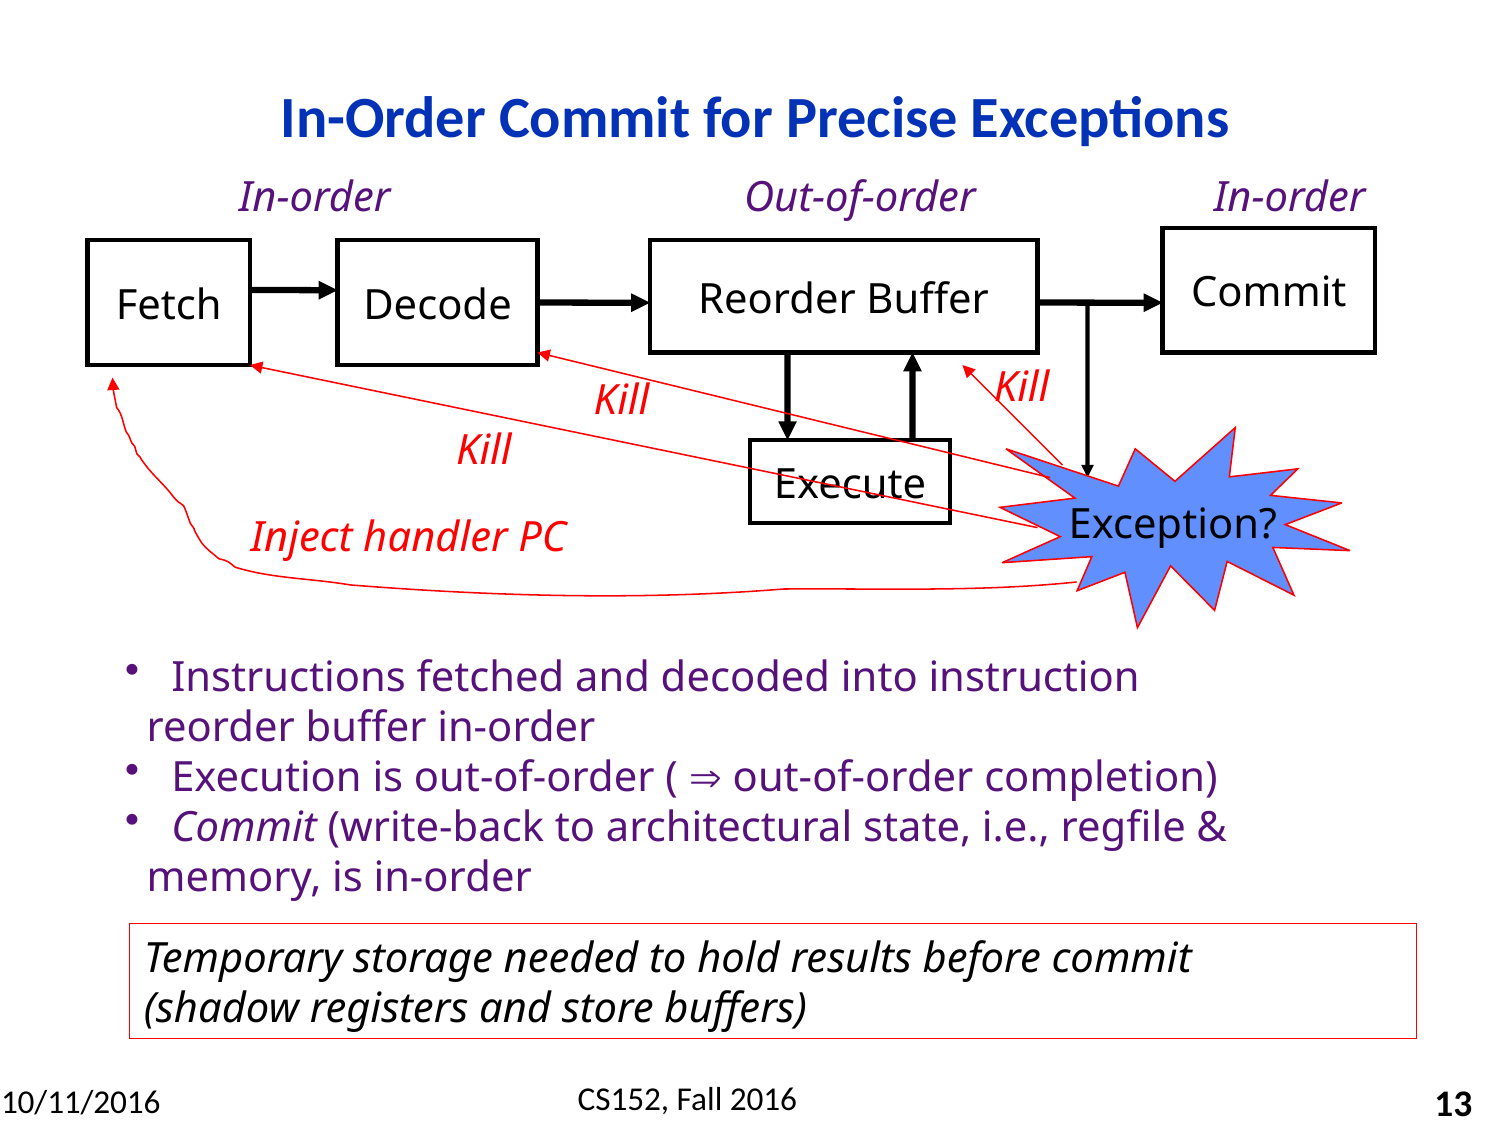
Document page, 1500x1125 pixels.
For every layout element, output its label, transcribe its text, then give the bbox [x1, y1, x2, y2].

text_box [537, 296, 649, 309]
text_box Reorder Buffer [649, 240, 1038, 350]
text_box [110, 641, 1474, 1040]
text_box Commit [1162, 227, 1375, 353]
text_box Decode [337, 240, 538, 350]
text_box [112, 352, 1077, 601]
text_box Out-of-order [729, 162, 991, 228]
text_box In-order [1199, 162, 1381, 228]
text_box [999, 302, 1351, 628]
title In-Order Commit for Precise Exceptions [43, 37, 1467, 201]
slide_number 13 [1174, 1076, 1488, 1125]
text_box In-order [224, 162, 406, 228]
text_box [249, 283, 338, 297]
text_box Fetch [87, 240, 250, 366]
